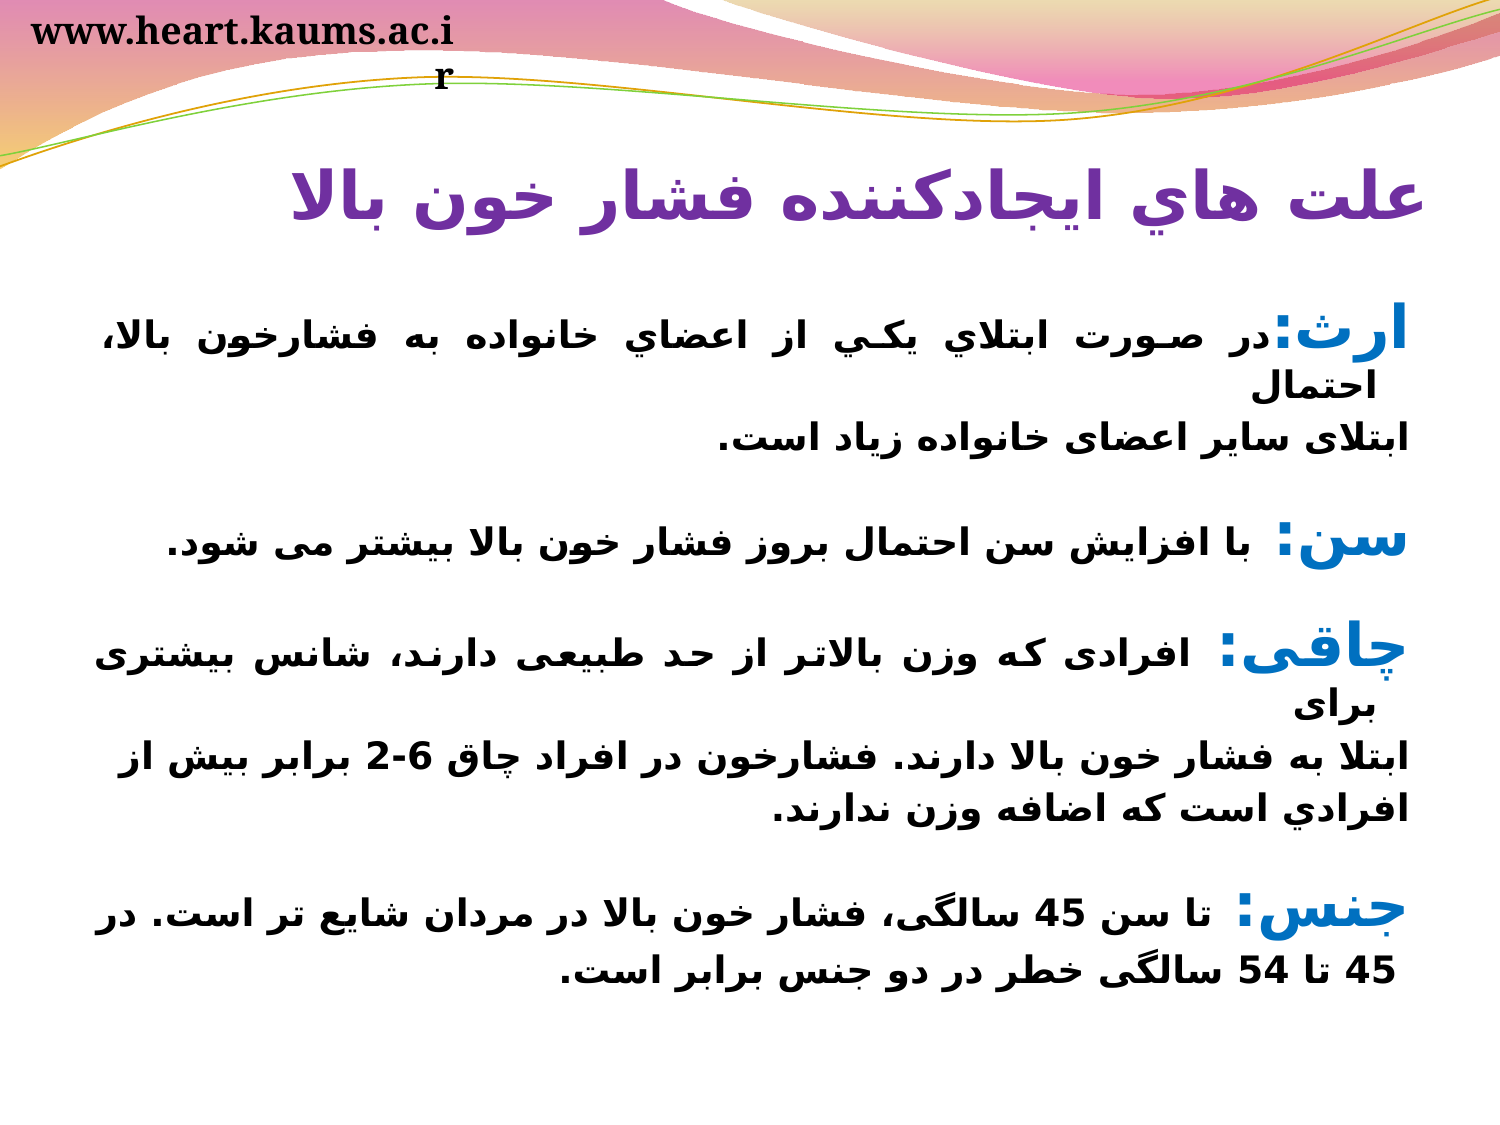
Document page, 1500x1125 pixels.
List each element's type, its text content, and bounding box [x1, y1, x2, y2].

list ارث:در صورت ابتلاي يكي از اعضاي خانواده به فشارخون بالا، احتمال ابتلای ساير اعضای خانواده زياد است. سن: با افزايش سن احتمال بروز فشار خون بالا بیشتر می شود. چاقی: افرادی که وزن بالاتر از حد طبیعی دارند، شانس بیشتری برای ابتلا به فشار خون بالا دارند. فشارخون در افراد چاق 6-2 برابر بيش از افرادي است كه اضافه وزن ندارند. جنس: تا سن 45 سالگی، فشار خون بالا در مردان شایع تر است. در 45 تا 54 سالگی خطر در دو جنس برابر است. [75, 281, 1425, 1079]
title علت‌ هاي ایجادكننده فشار خون بالا [105, 117, 1430, 233]
text_box www.heart.kaums.ac.ir [0, 0, 469, 105]
